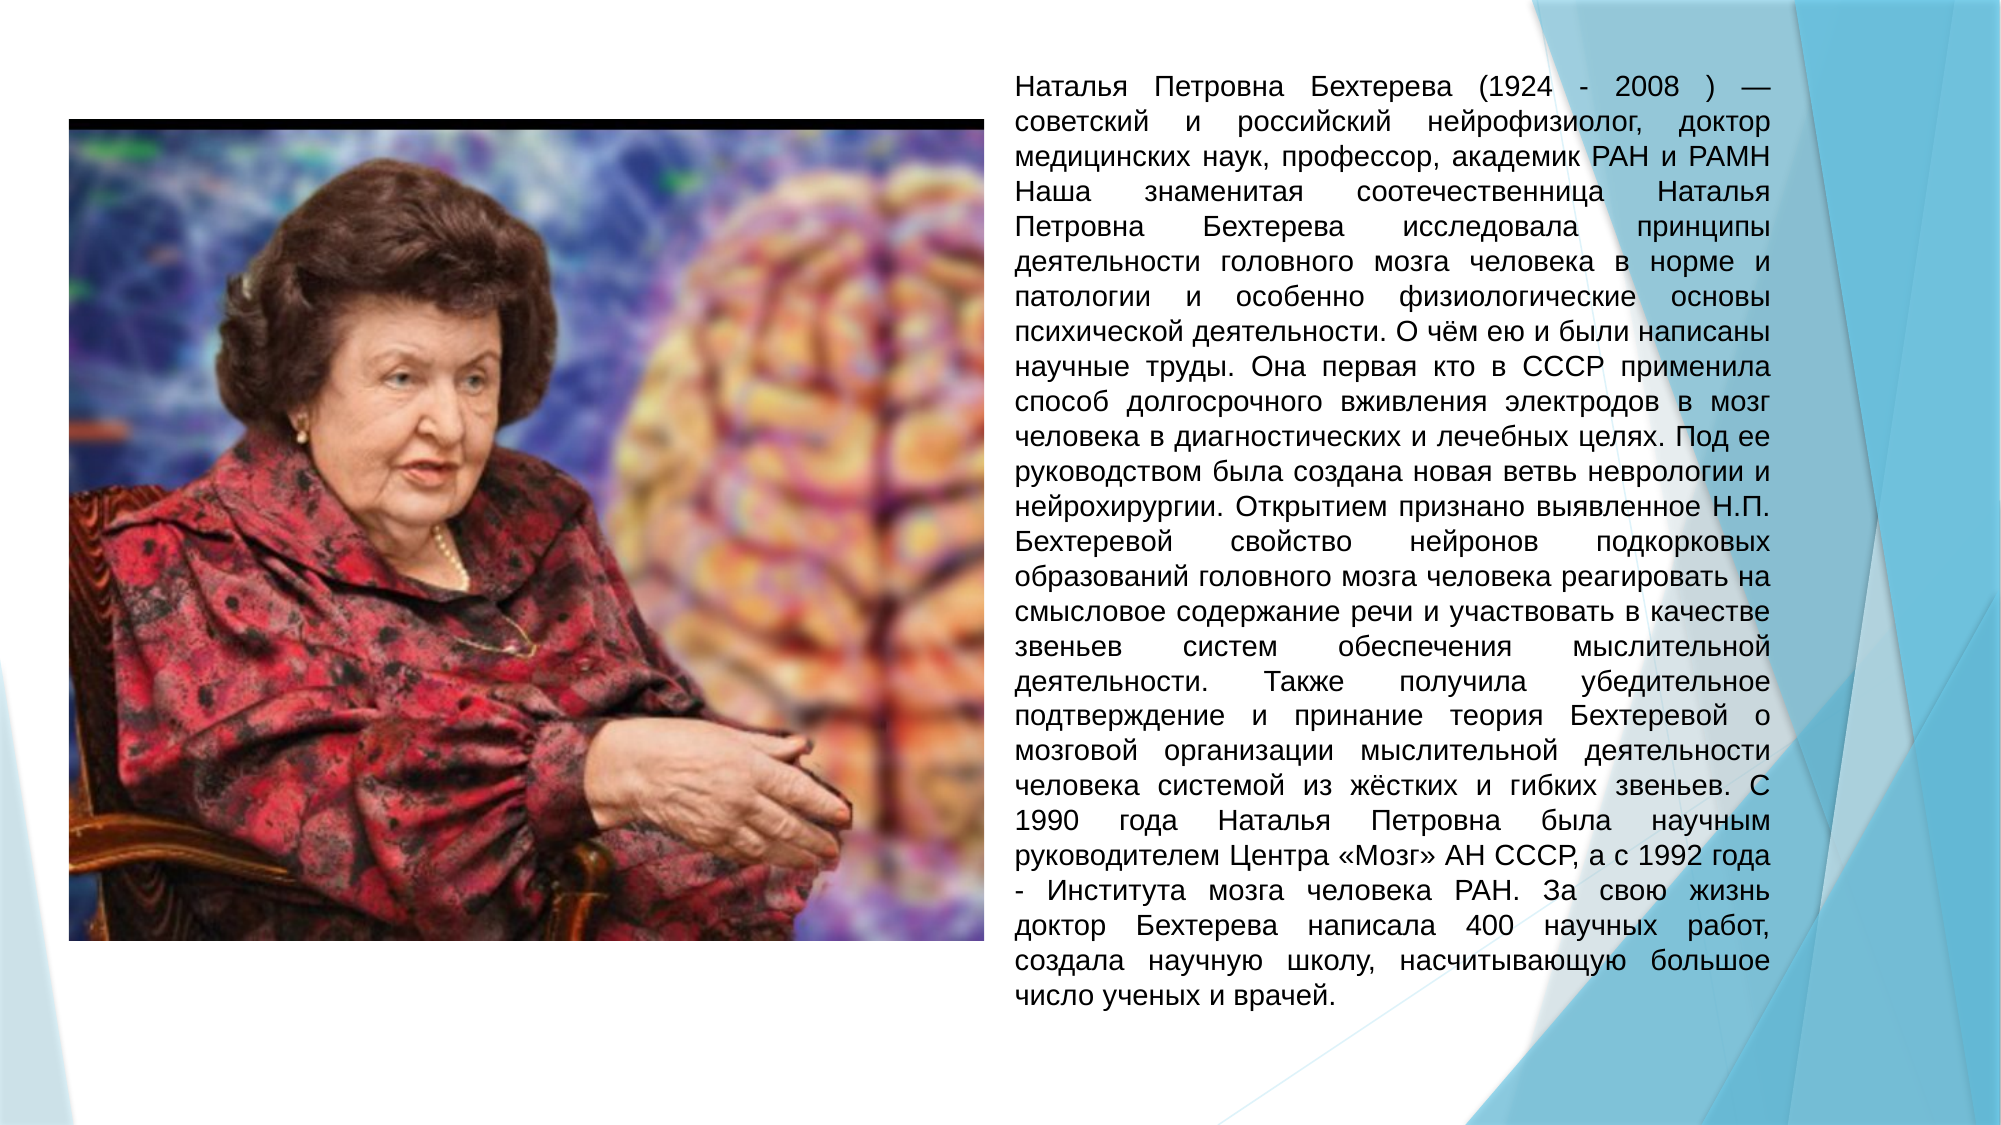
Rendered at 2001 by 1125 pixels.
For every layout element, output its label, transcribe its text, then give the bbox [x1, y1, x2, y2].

text_box Наталья Петровна Бехтерева (1924 - 2008 ) — советский и российский нейрофизиолог, доктор медицинских наук, профессор, академик РАН и РАМН Наша знаменитая соотечественница Наталья Петровна Бехтерева исследовала принципы деятельности головного мозга человека в норме и патологии и особенно физиологические основы психической деятельности. О чём ею и были написаны научные труды. Она первая кто в СССР применила способ долгосрочного вживления электродов в мозг человека в диагностических и лечебных целях. Под ее руководством была создана новая ветвь неврологии и нейрохирургии. Открытием признано выявленное Н.П. Бехтеревой свойство нейронов подкорковых образований головного мозга человека реагировать на смысловое содержание речи и участвовать в качестве звеньев систем обеспечения мыслительной деятельности. Также получила убедительное подтверждение и принание теория Бехтеревой о мозговой организации мыслительной деятельности человека системой из жёстких и гибких звеньев. С 1990 года Наталья Петровна была научным руководителем Центра «Мозг» АН СССР, а с 1992 года - Института мозга человека РАН. За свою жизнь доктор Бехтерева написала 400 научных работ, создала научную школу, насчитывающую большое число ученых и врачей. [999, 60, 1787, 1019]
picture [68, 118, 985, 941]
